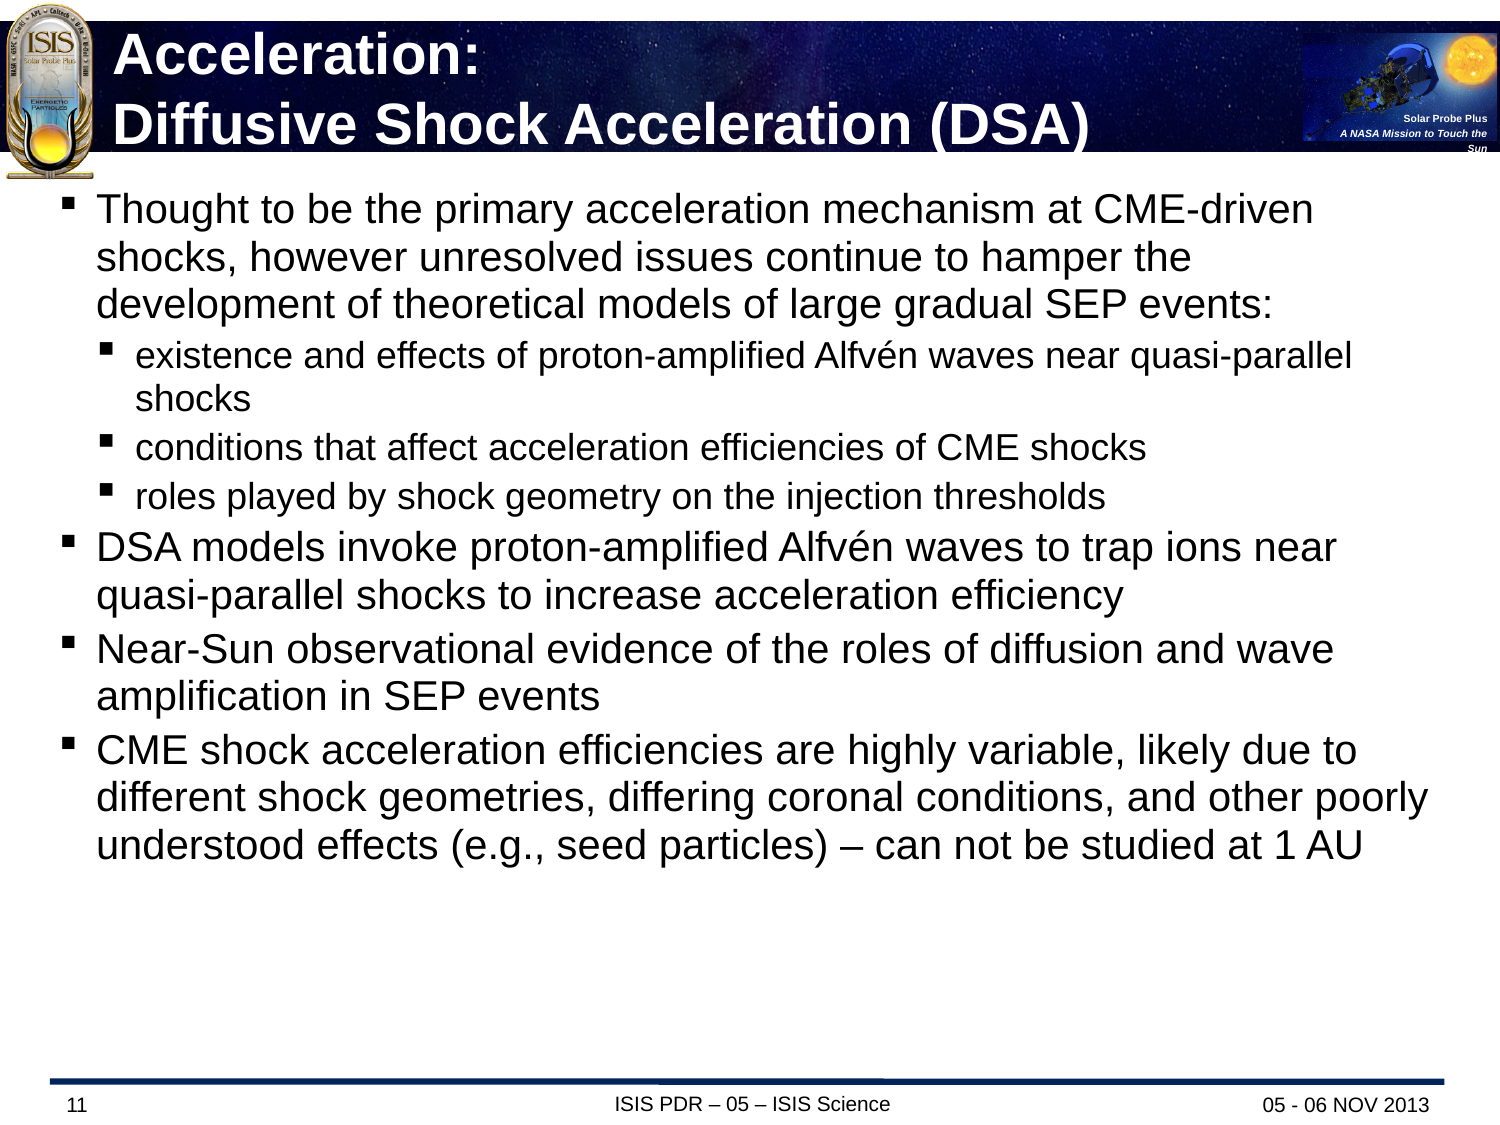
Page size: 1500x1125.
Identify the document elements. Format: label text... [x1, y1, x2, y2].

list Thought to be the primary acceleration mechanism at CME-driven shocks, however unresolved issues continue to hamper the development of theoretical models of large gradual SEP events: existence and effects of proton-amplified Alfvén waves near quasi-parallel shocks conditions that affect acceleration efficiencies of CME shocks roles played by shock geometry on the injection thresholds DSA models invoke proton-amplified Alfvén waves to trap ions near quasi-parallel shocks to increase acceleration efficiency Near-Sun observational evidence of the roles of diffusion and wave amplification in SEP events CME shock acceleration efficiencies are highly variable, likely due to different shock geometries, differing coronal conditions, and other poorly understood effects (e.g., seed particles) – can not be studied at 1 AU [58, 185, 1442, 1046]
picture [0, 2, 1500, 181]
title Acceleration: Diffusive Shock Acceleration (DSA) [111, 30, 1294, 142]
